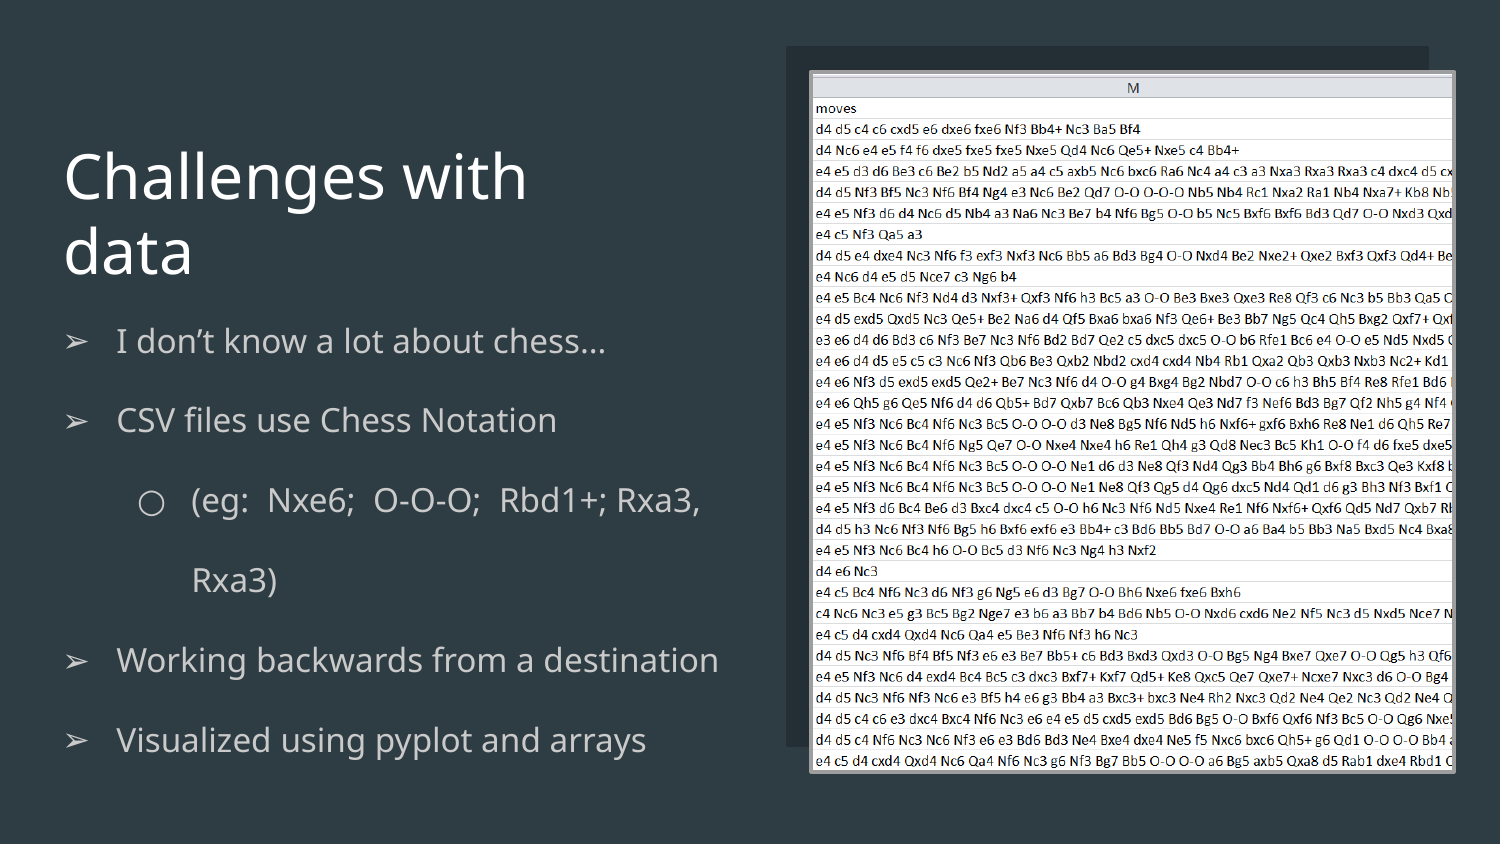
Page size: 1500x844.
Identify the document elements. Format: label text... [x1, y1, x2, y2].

title Challenges with data [48, 121, 671, 216]
list I don’t know a lot about chess… CSV files use Chess Notation (eg: Nxe6; O-O-O; Rbd1+; Rxa3, Rxa3) Working backwards from a destination Visualized using pyplot and arrays [26, 264, 788, 746]
picture [812, 72, 1453, 771]
text_box [787, 48, 1428, 746]
